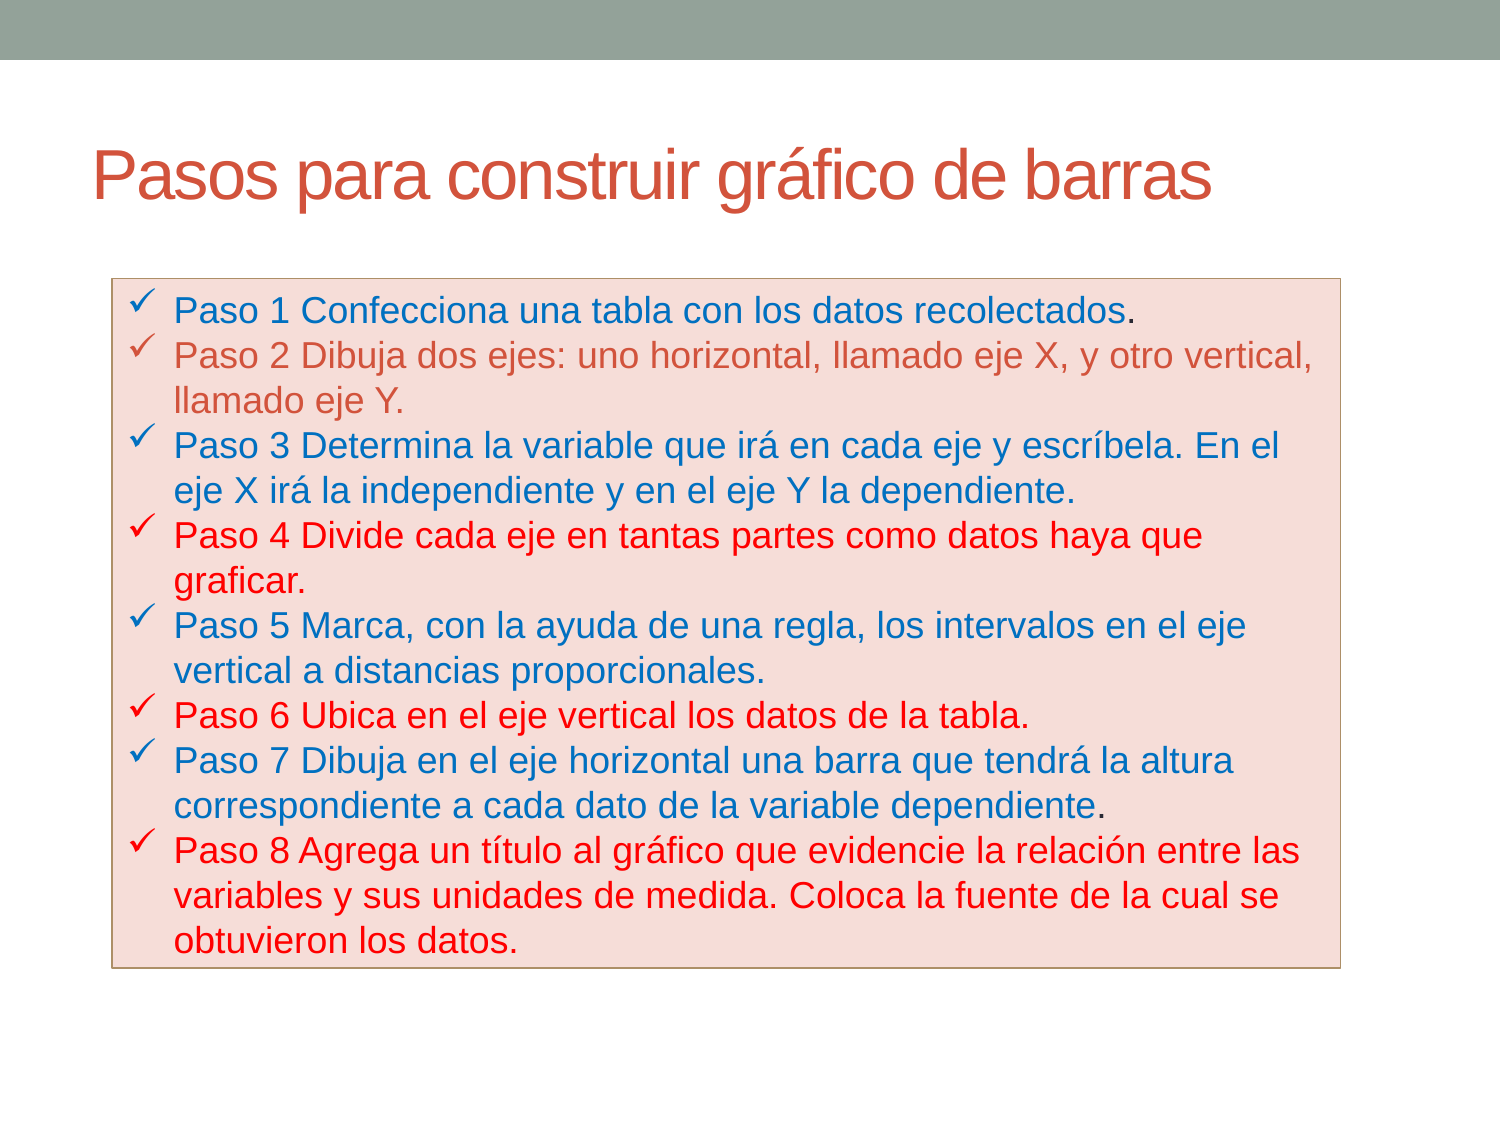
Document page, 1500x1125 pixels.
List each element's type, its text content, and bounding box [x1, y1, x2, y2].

text_box Paso 1 Confecciona una tabla con los datos recolectados. Paso 2 Dibuja dos ejes: uno horizontal, llamado eje X, y otro vertical, llamado eje Y. Paso 3 Determina la variable que irá en cada eje y escríbela. En el eje X irá la independiente y en el eje Y la dependiente. Paso 4 Divide cada eje en tantas partes como datos haya que graficar. Paso 5 Marca, con la ayuda de una regla, los intervalos en el eje vertical a distancias proporcionales. Paso 6 Ubica en el eje vertical los datos de la tabla. Paso 7 Dibuja en el eje horizontal una barra que tendrá la altura correspondiente a cada dato de la variable dependiente. Paso 8 Agrega un título al gráfico que evidencie la relación entre las variables y sus unidades de medida. Coloca la fuente de la cual se obtuvieron los datos. [111, 278, 1341, 969]
title Pasos para construir gráfico de barras [76, 90, 1427, 253]
